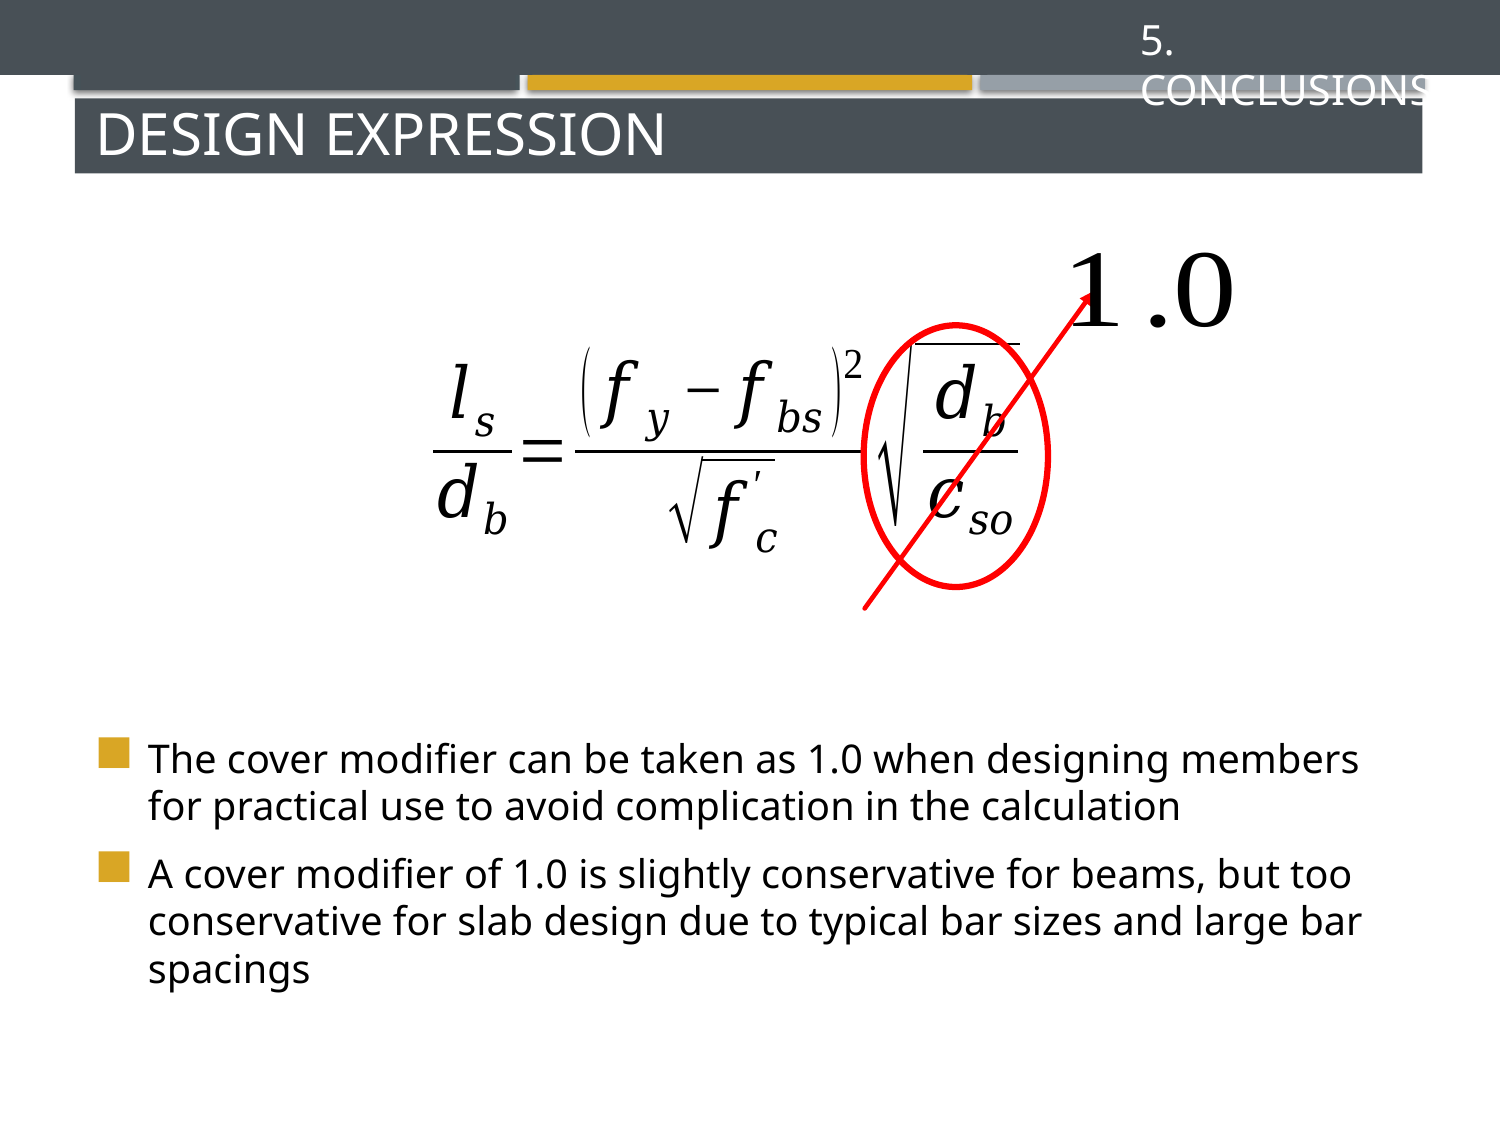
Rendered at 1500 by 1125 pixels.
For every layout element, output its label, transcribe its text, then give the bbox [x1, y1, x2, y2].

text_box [864, 290, 1094, 609]
text_box The cover modifier can be taken as 1.0 when designing members for practical use to avoid complication in the calculation A cover modifier of 1.0 is slightly conservative for beams, but too conservative for slab design due to typical bar sizes and large bar spacings [85, 726, 1433, 1035]
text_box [0, 0, 1500, 174]
